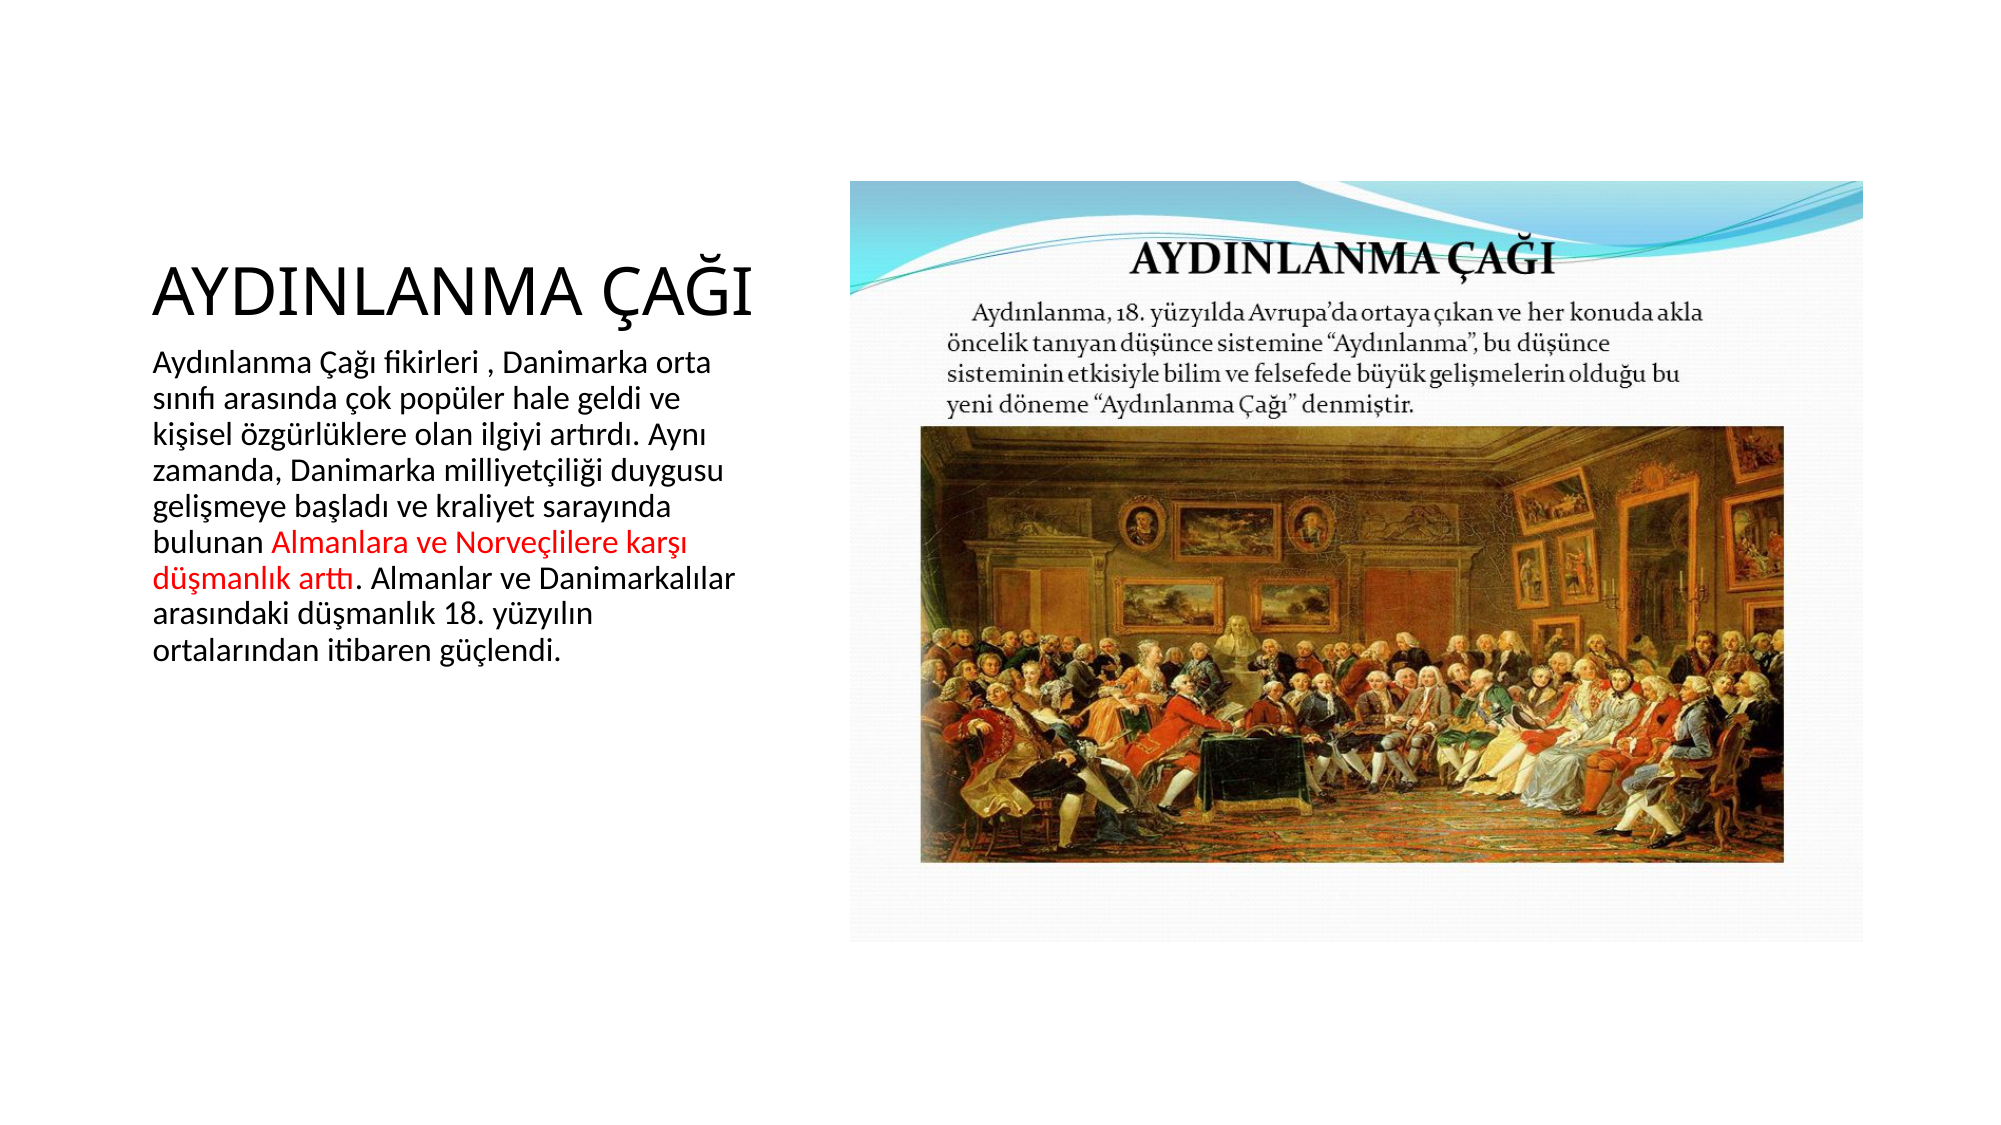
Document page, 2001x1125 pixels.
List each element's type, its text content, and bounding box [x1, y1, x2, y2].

list Aydınlanma Çağı fikirleri , Danimarka orta sınıfı arasında çok popüler hale geldi ve kişisel özgürlüklere olan ilgiyi artırdı. Aynı zamanda, Danimarka milliyetçiliği duygusu gelişmeye başladı ve kraliyet sarayında bulunan Almanlara ve Norveçlilere karşı düşmanlık arttı. Almanlar ve Danimarkalılar arasındaki düşmanlık 18. yüzyılın ortalarından itibaren güçlendi. [137, 337, 783, 963]
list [850, 181, 1863, 942]
title AYDINLANMA ÇAĞI [137, 75, 783, 337]
